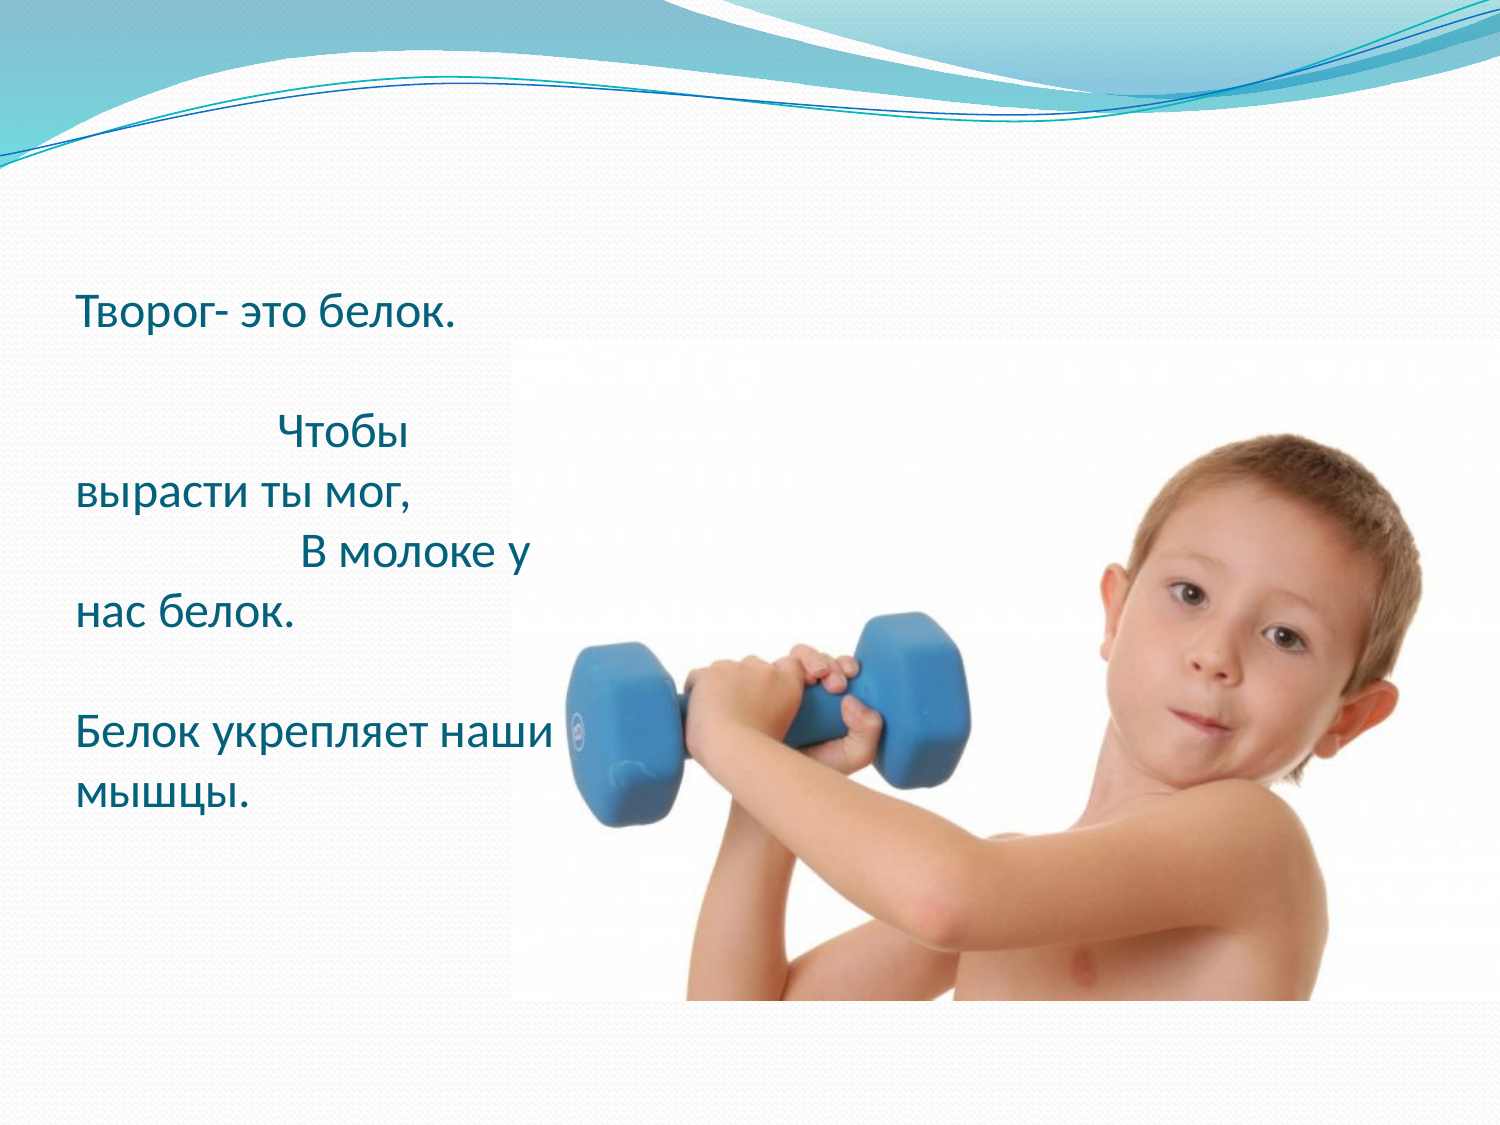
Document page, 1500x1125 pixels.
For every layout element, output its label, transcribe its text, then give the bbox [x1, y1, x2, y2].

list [512, 339, 1500, 1001]
title Творог- это белок. Чтобы вырасти ты мог, В молоке у нас белок. Белок укрепляет наши мышцы. [75, 115, 586, 938]
